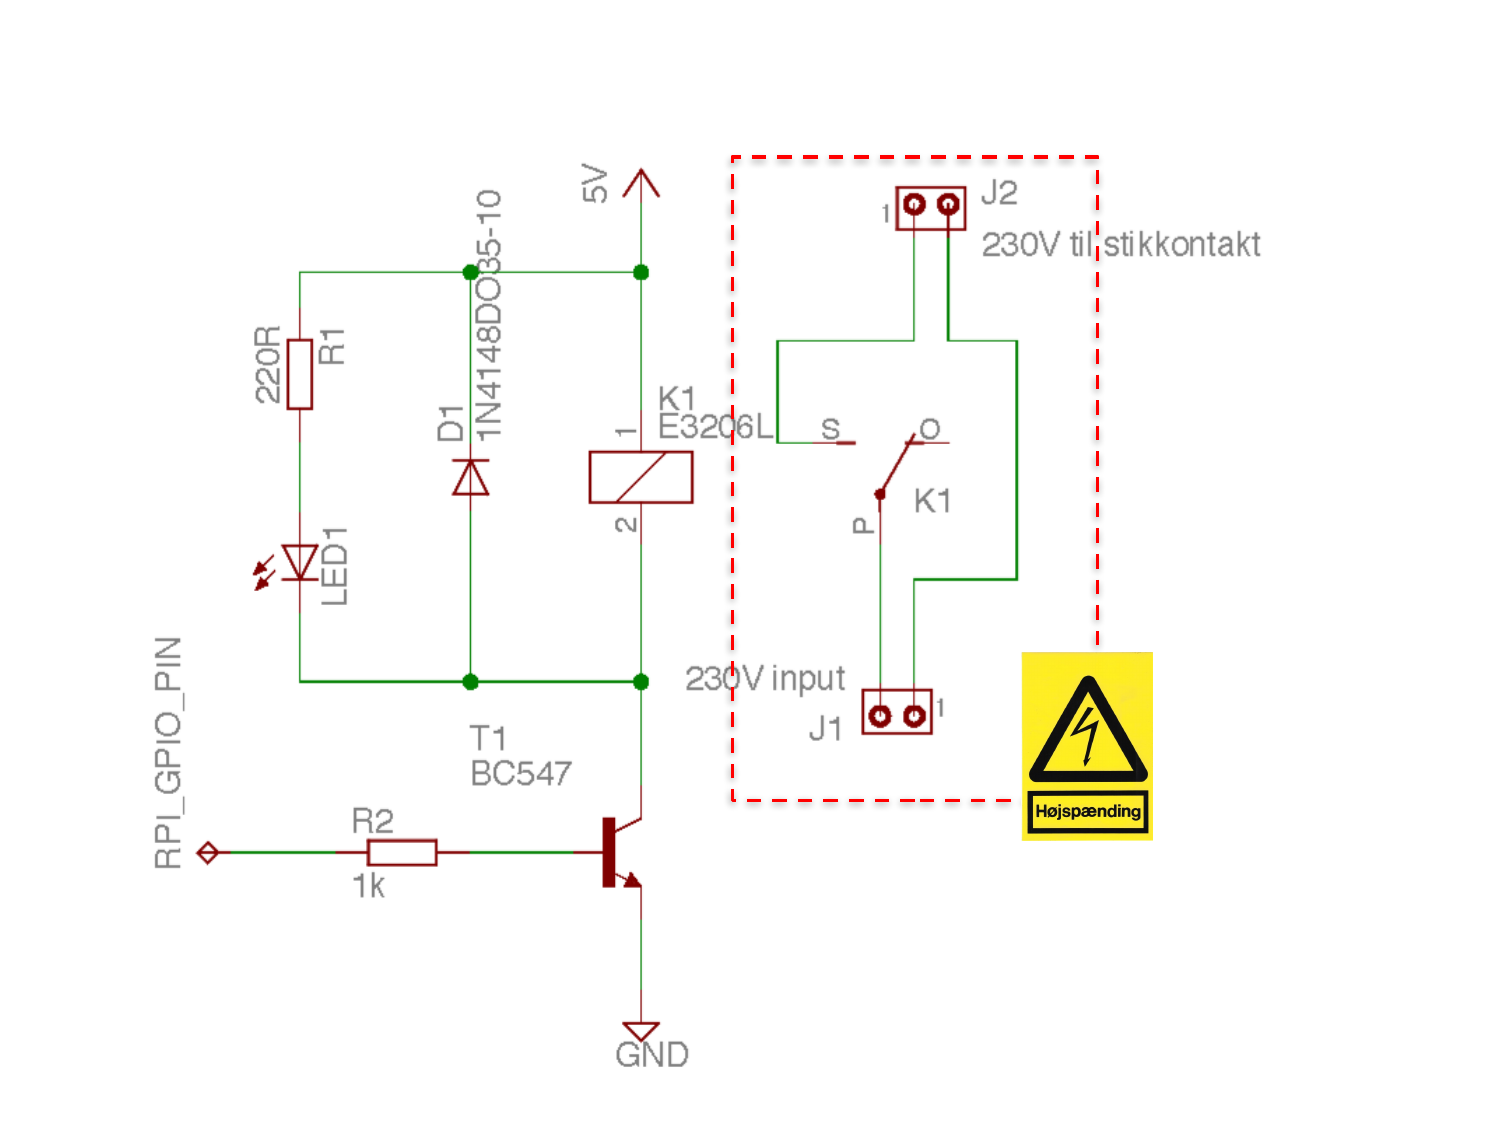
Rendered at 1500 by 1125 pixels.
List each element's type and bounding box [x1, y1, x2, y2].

picture [137, 150, 1305, 1081]
